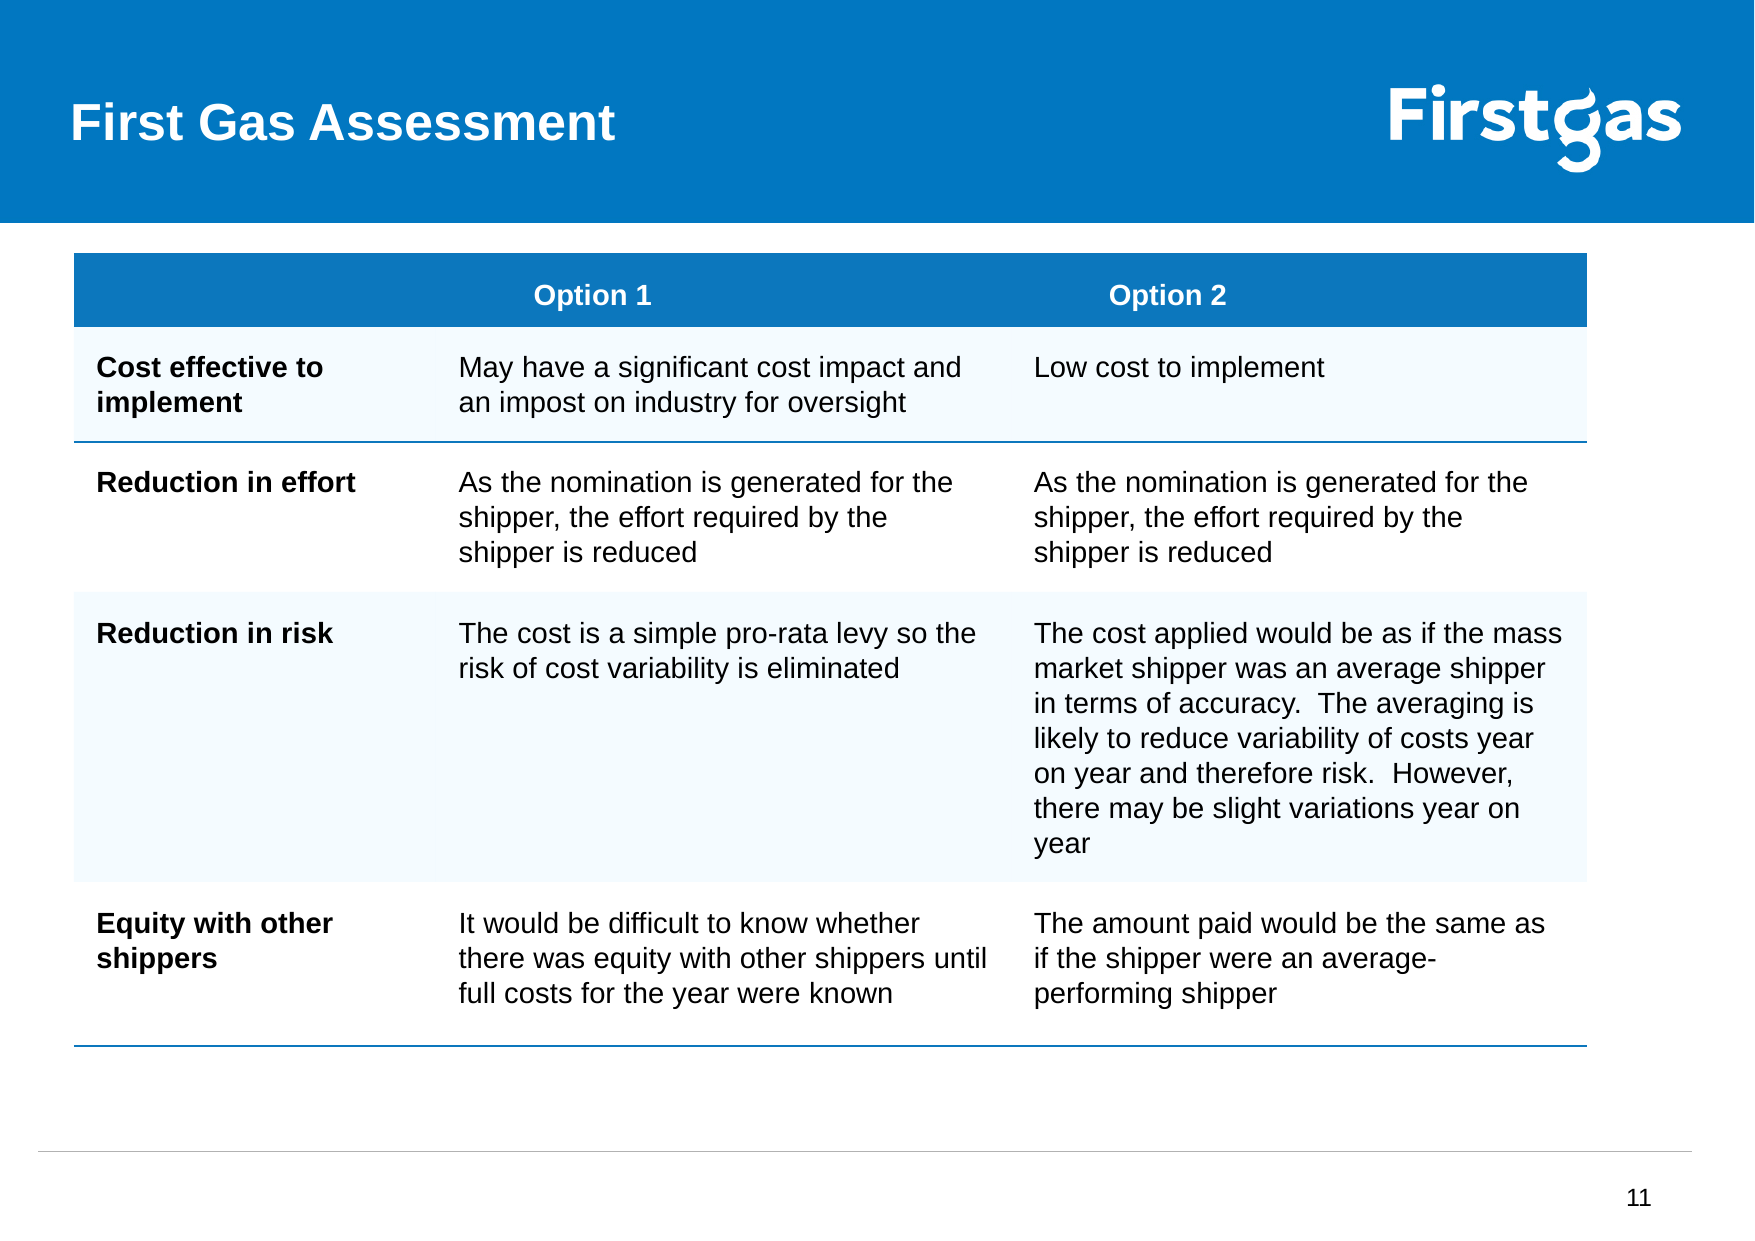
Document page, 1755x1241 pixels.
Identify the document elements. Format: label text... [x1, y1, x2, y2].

table_cell Cost effective to implement [74, 327, 436, 441]
title First Gas Assessment [70, 88, 1684, 148]
picture [0, 0, 1755, 1241]
table_cell May have a significant cost impact and an impost on industry for oversight [436, 327, 1011, 441]
table_cell Equity with other shippers [74, 882, 436, 1045]
table_cell The cost applied would be as if the mass market shipper was an average shipper in terms of accuracy. The averaging is likely to reduce variability of costs year on year and therefore risk. However, there may be slight variations year on year [1011, 592, 1587, 882]
table_header [74, 255, 436, 326]
table_cell The amount paid would be the same as if the shipper were an average-performing shipper [1011, 882, 1587, 1045]
table_cell As the nomination is generated for the shipper, the effort required by the shipper is reduced [436, 443, 1011, 592]
table_cell Reduction in effort [74, 443, 436, 592]
table_header Option 1 [436, 255, 1011, 326]
table_cell As the nomination is generated for the shipper, the effort required by the shipper is reduced [1011, 443, 1587, 592]
table_cell The cost is a simple pro-rata levy so the risk of cost variability is eliminated [436, 592, 1011, 882]
table_cell It would be difficult to know whether there was equity with other shippers until full costs for the year were known [436, 882, 1011, 1045]
table_cell Low cost to implement [1011, 327, 1587, 441]
table_cell Reduction in risk [74, 592, 436, 882]
table_header Option 2 [1011, 255, 1587, 326]
